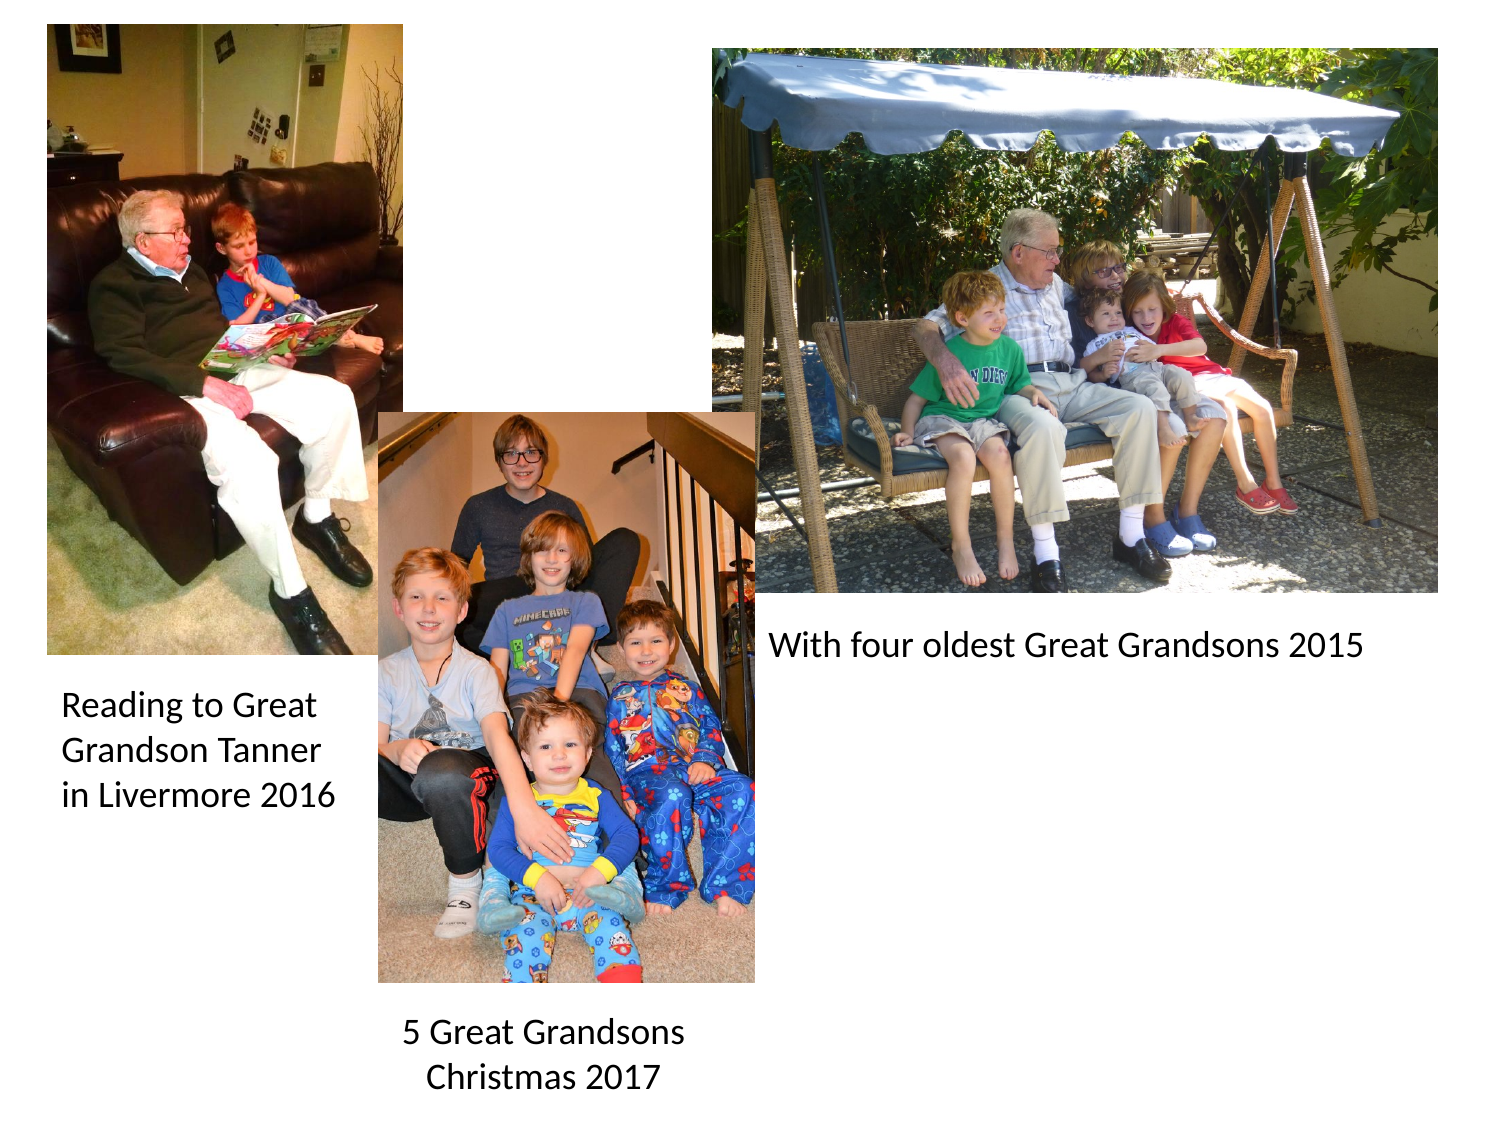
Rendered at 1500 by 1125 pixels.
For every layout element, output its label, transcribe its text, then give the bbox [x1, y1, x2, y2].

text_box Reading to Great Grandson Tanner in Livermore 2016 [46, 673, 363, 823]
picture [47, 24, 1438, 984]
text_box 5 Great Grandsons Christmas 2017 [362, 999, 725, 1105]
text_box With four oldest Great Grandsons 2015 [760, 612, 1381, 673]
